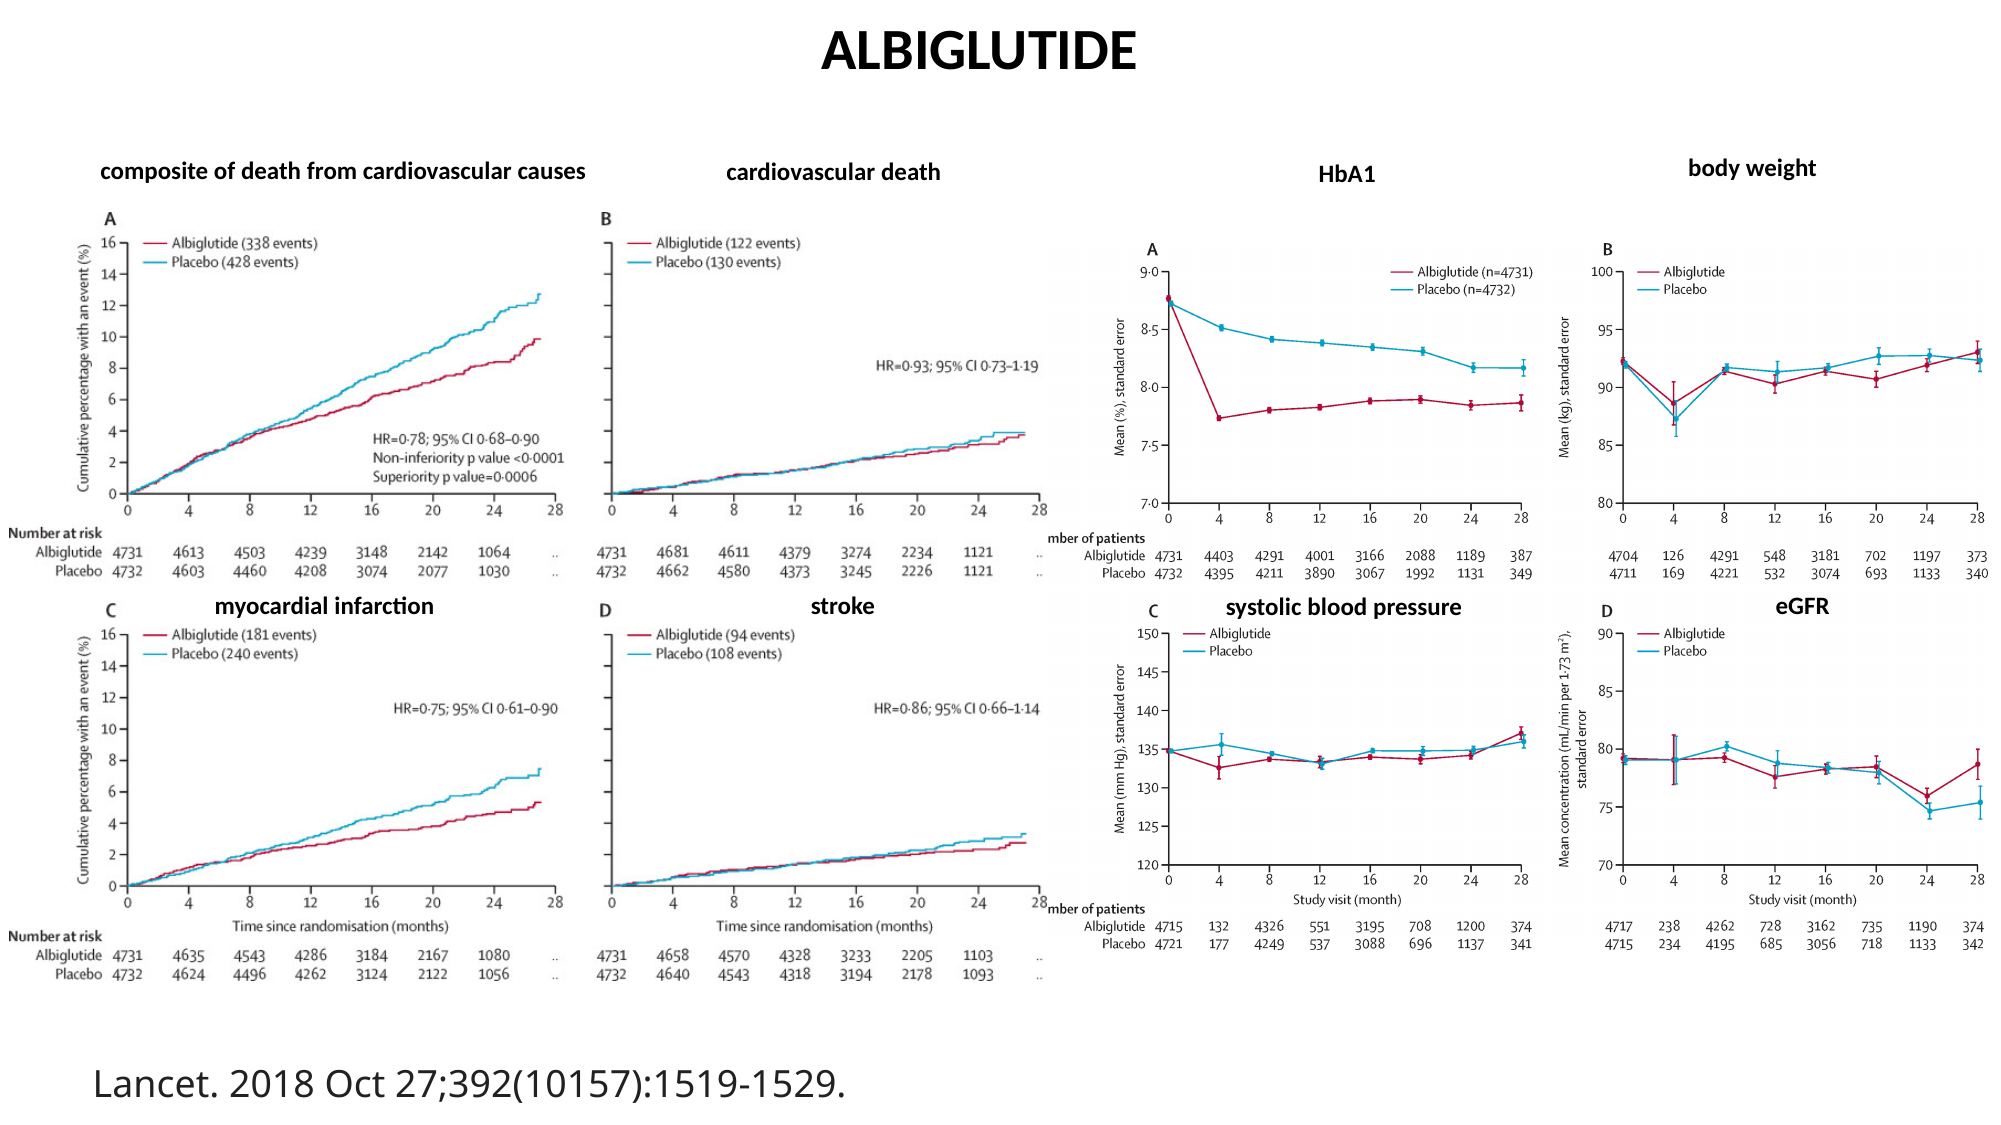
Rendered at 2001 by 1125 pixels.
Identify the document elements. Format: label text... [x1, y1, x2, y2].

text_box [9, 144, 2000, 981]
text_box ALBIGLUTIDE [806, 4, 1153, 89]
text_box Lancet. 2018 Oct 27;392(10157):1519-1529. [78, 1052, 1138, 1113]
